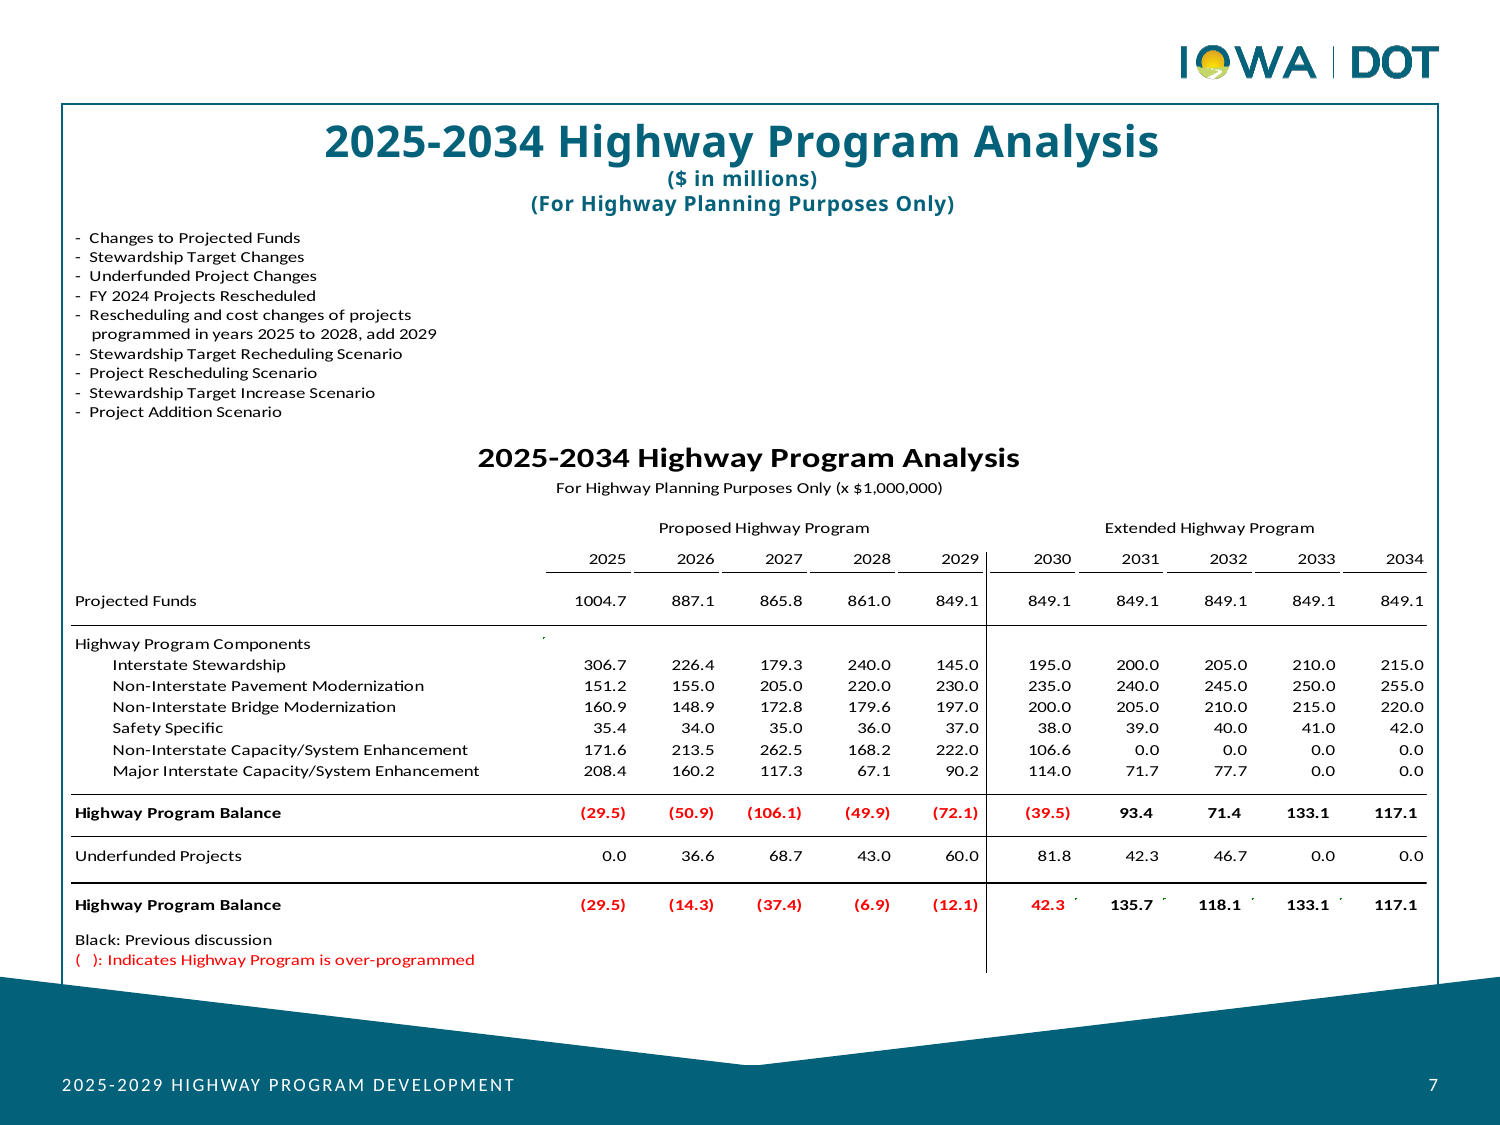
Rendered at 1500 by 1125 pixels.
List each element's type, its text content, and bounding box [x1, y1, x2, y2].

picture [70, 230, 1428, 974]
list 2025-2034 Highway Program Analysis ($ in millions) (For Highway Planning Purposes Only) [123, 105, 1377, 230]
picture [1161, 24, 1459, 100]
